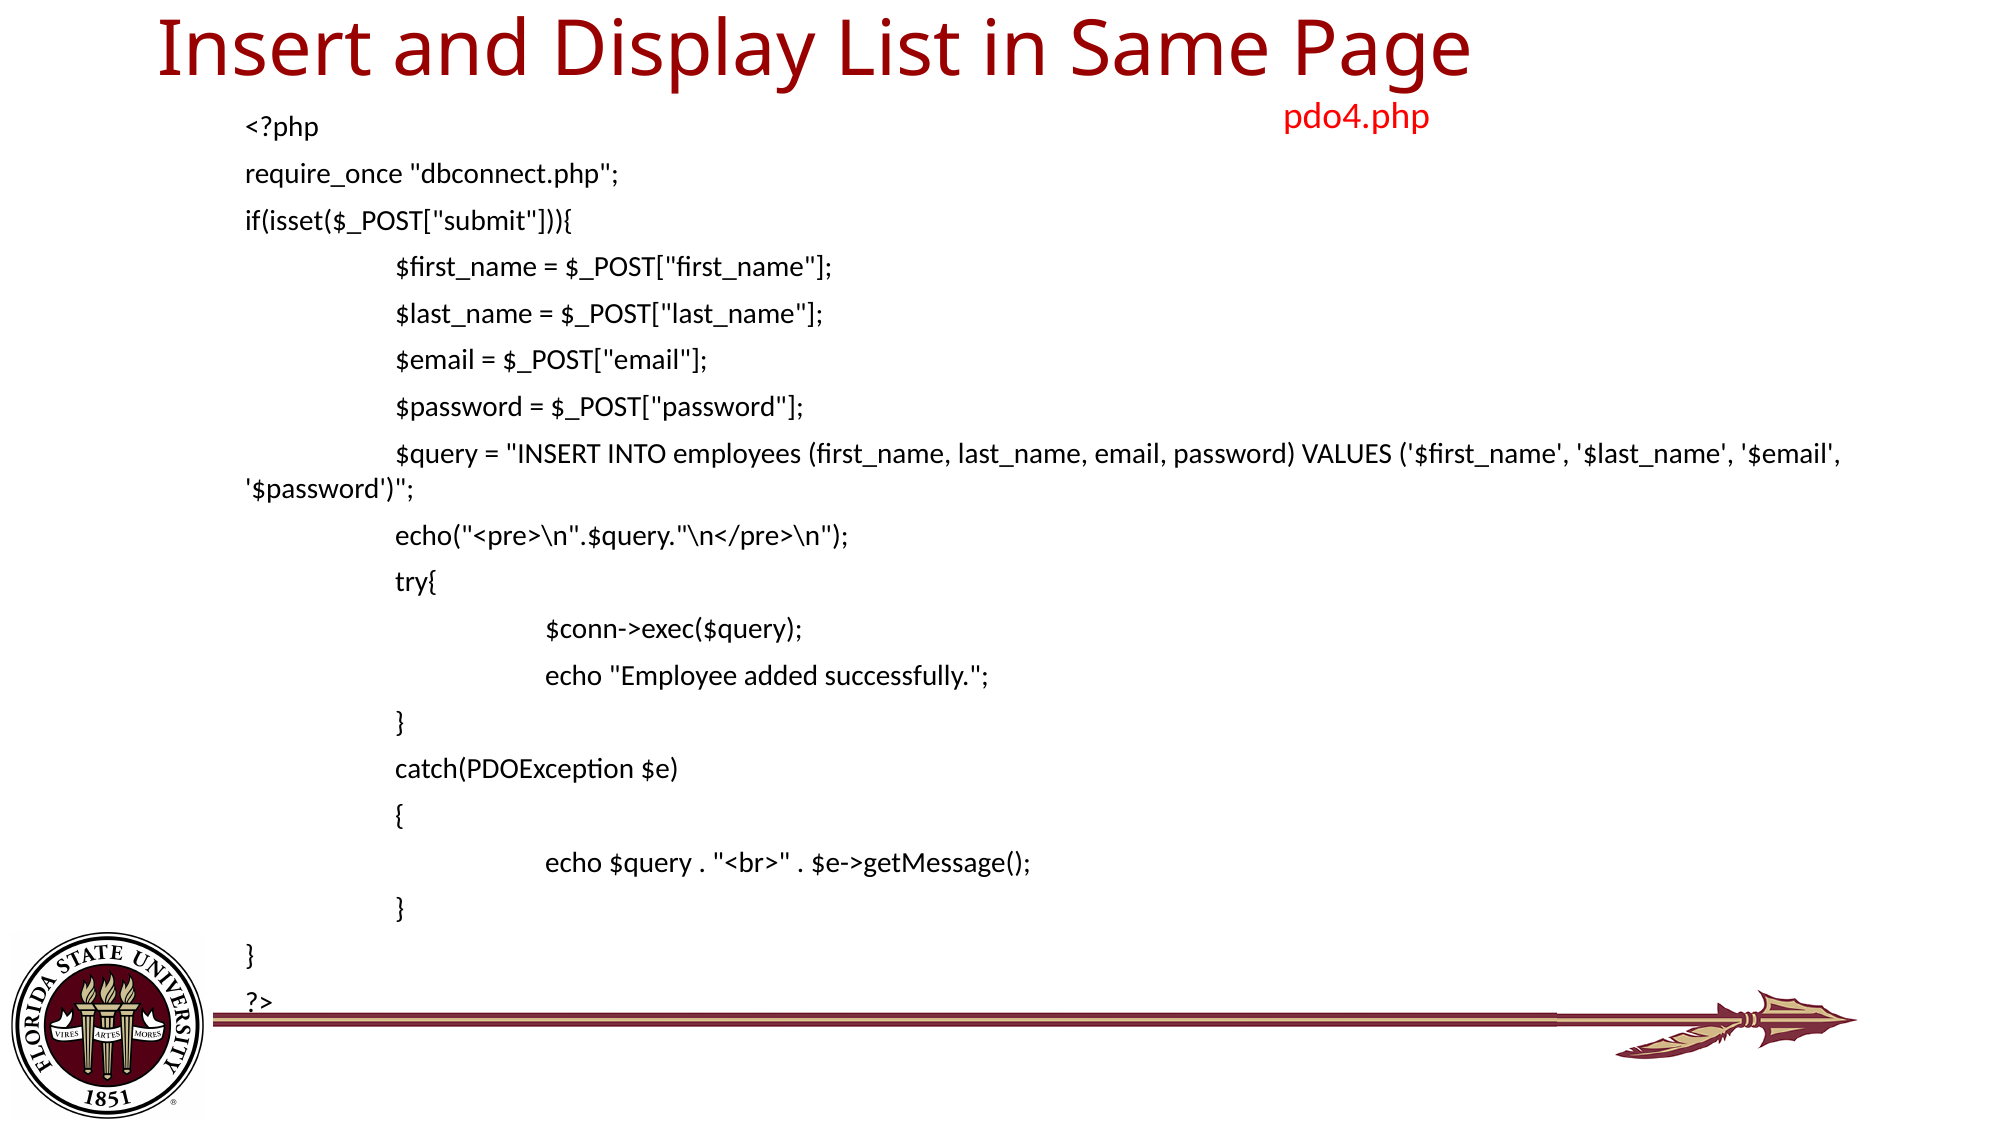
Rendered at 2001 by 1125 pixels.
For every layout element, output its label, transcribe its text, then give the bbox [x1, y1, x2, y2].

title Insert and Display List in Same Page [149, 0, 1523, 101]
picture [11, 932, 204, 1119]
list <?php require_once "dbconnect.php"; if(isset($_POST["submit"])){ $first_name = $_POST["first_name"]; $last_name = $_POST["last_name"]; $email = $_POST["email"]; $password = $_POST["password"]; $query = "INSERT INTO employees (first_name, last_name, email, password) VALUES ('$first_name', '$last_name', '$email', '$password')"; echo("<pre>\n".$query."\n</pre>\n"); try{ $conn->exec($query); echo "Employee added successfully."; } catch(PDOException $e) { echo $query . "<br>" . $e->getMessage(); } } ?> [236, 99, 1876, 1013]
text_box pdo4.php [1275, 83, 1438, 143]
picture [213, 1009, 1863, 1125]
